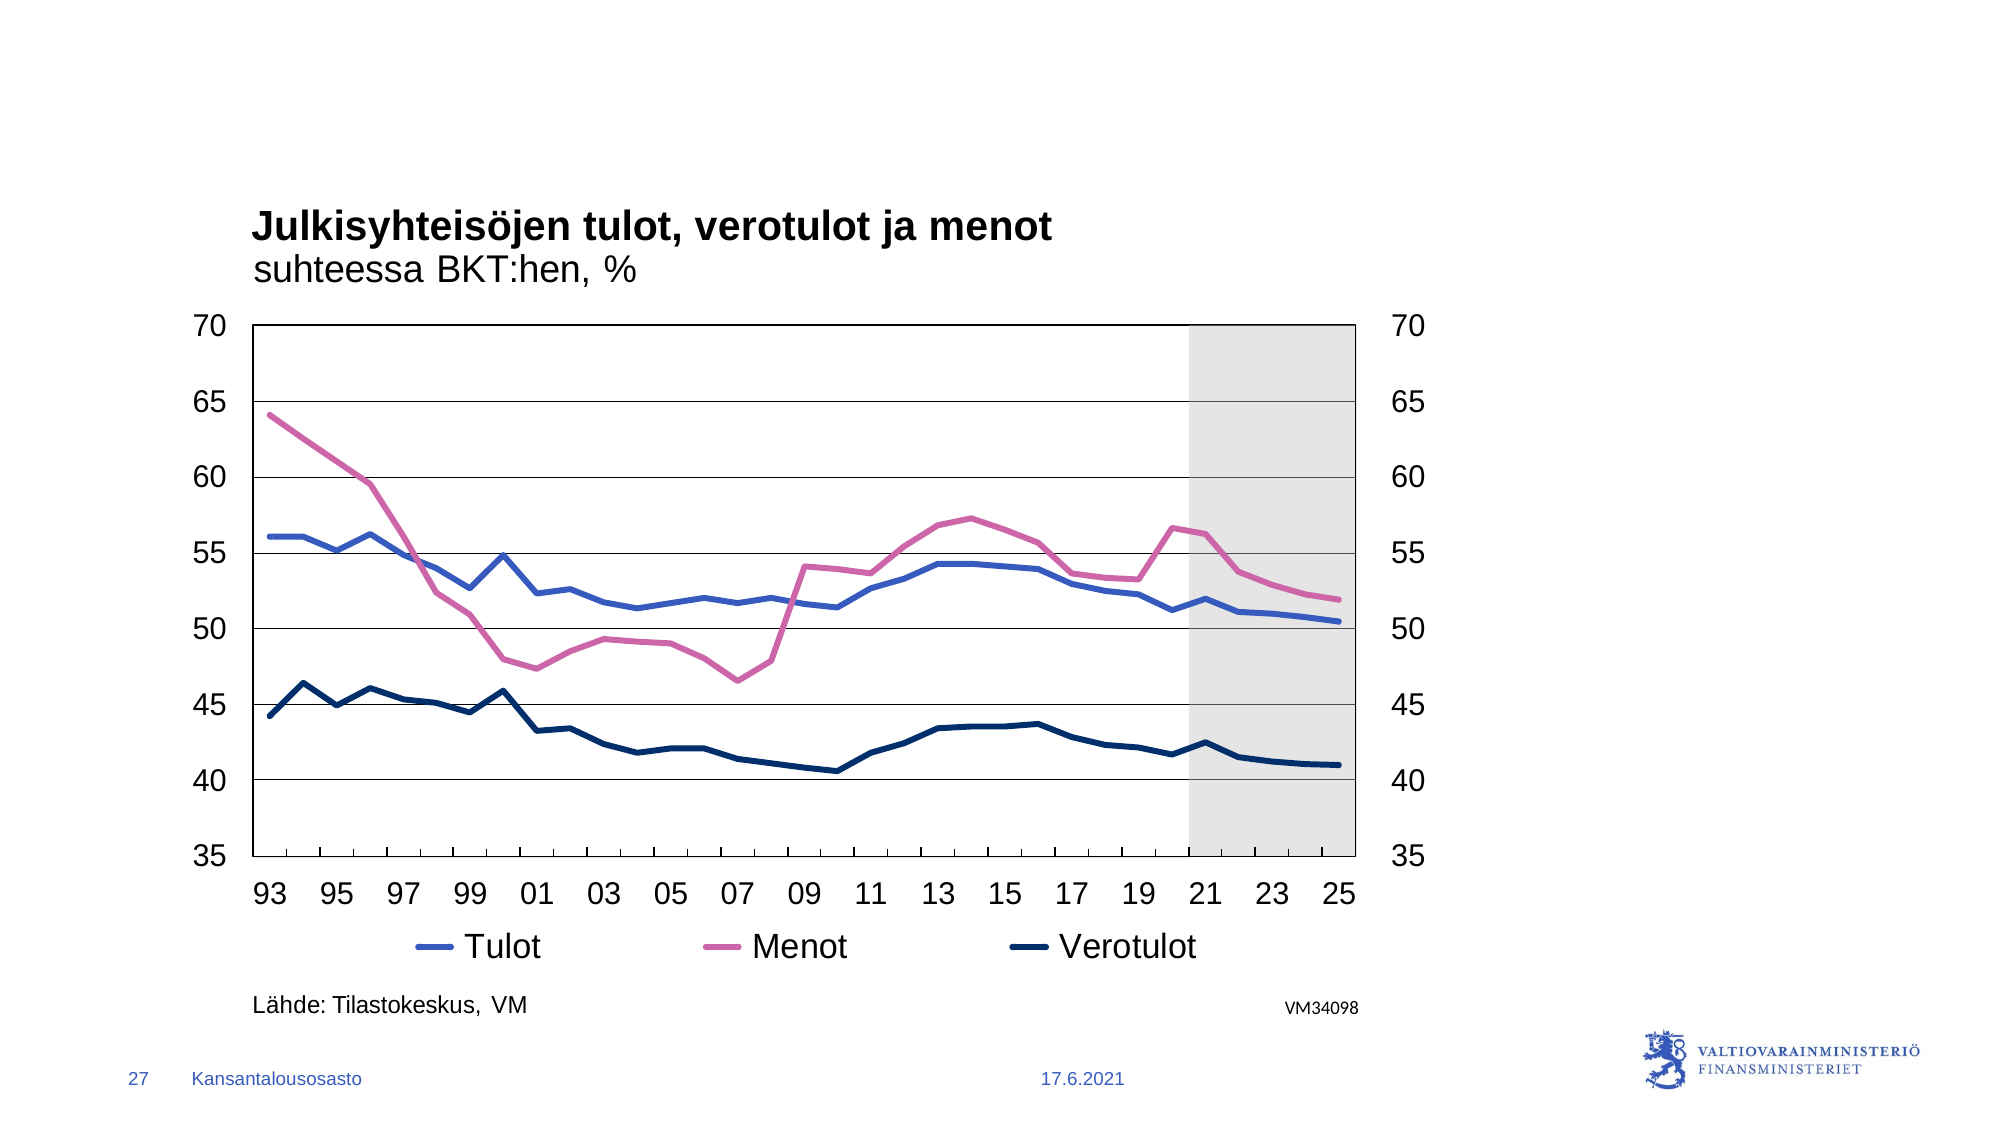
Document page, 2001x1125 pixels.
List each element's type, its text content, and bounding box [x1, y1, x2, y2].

slide_number 27 [128, 1058, 189, 1097]
picture [1622, 1007, 1943, 1113]
footer Kansantalousosasto [191, 1058, 867, 1097]
picture [173, 184, 1444, 1035]
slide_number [1040, 1058, 1207, 1097]
